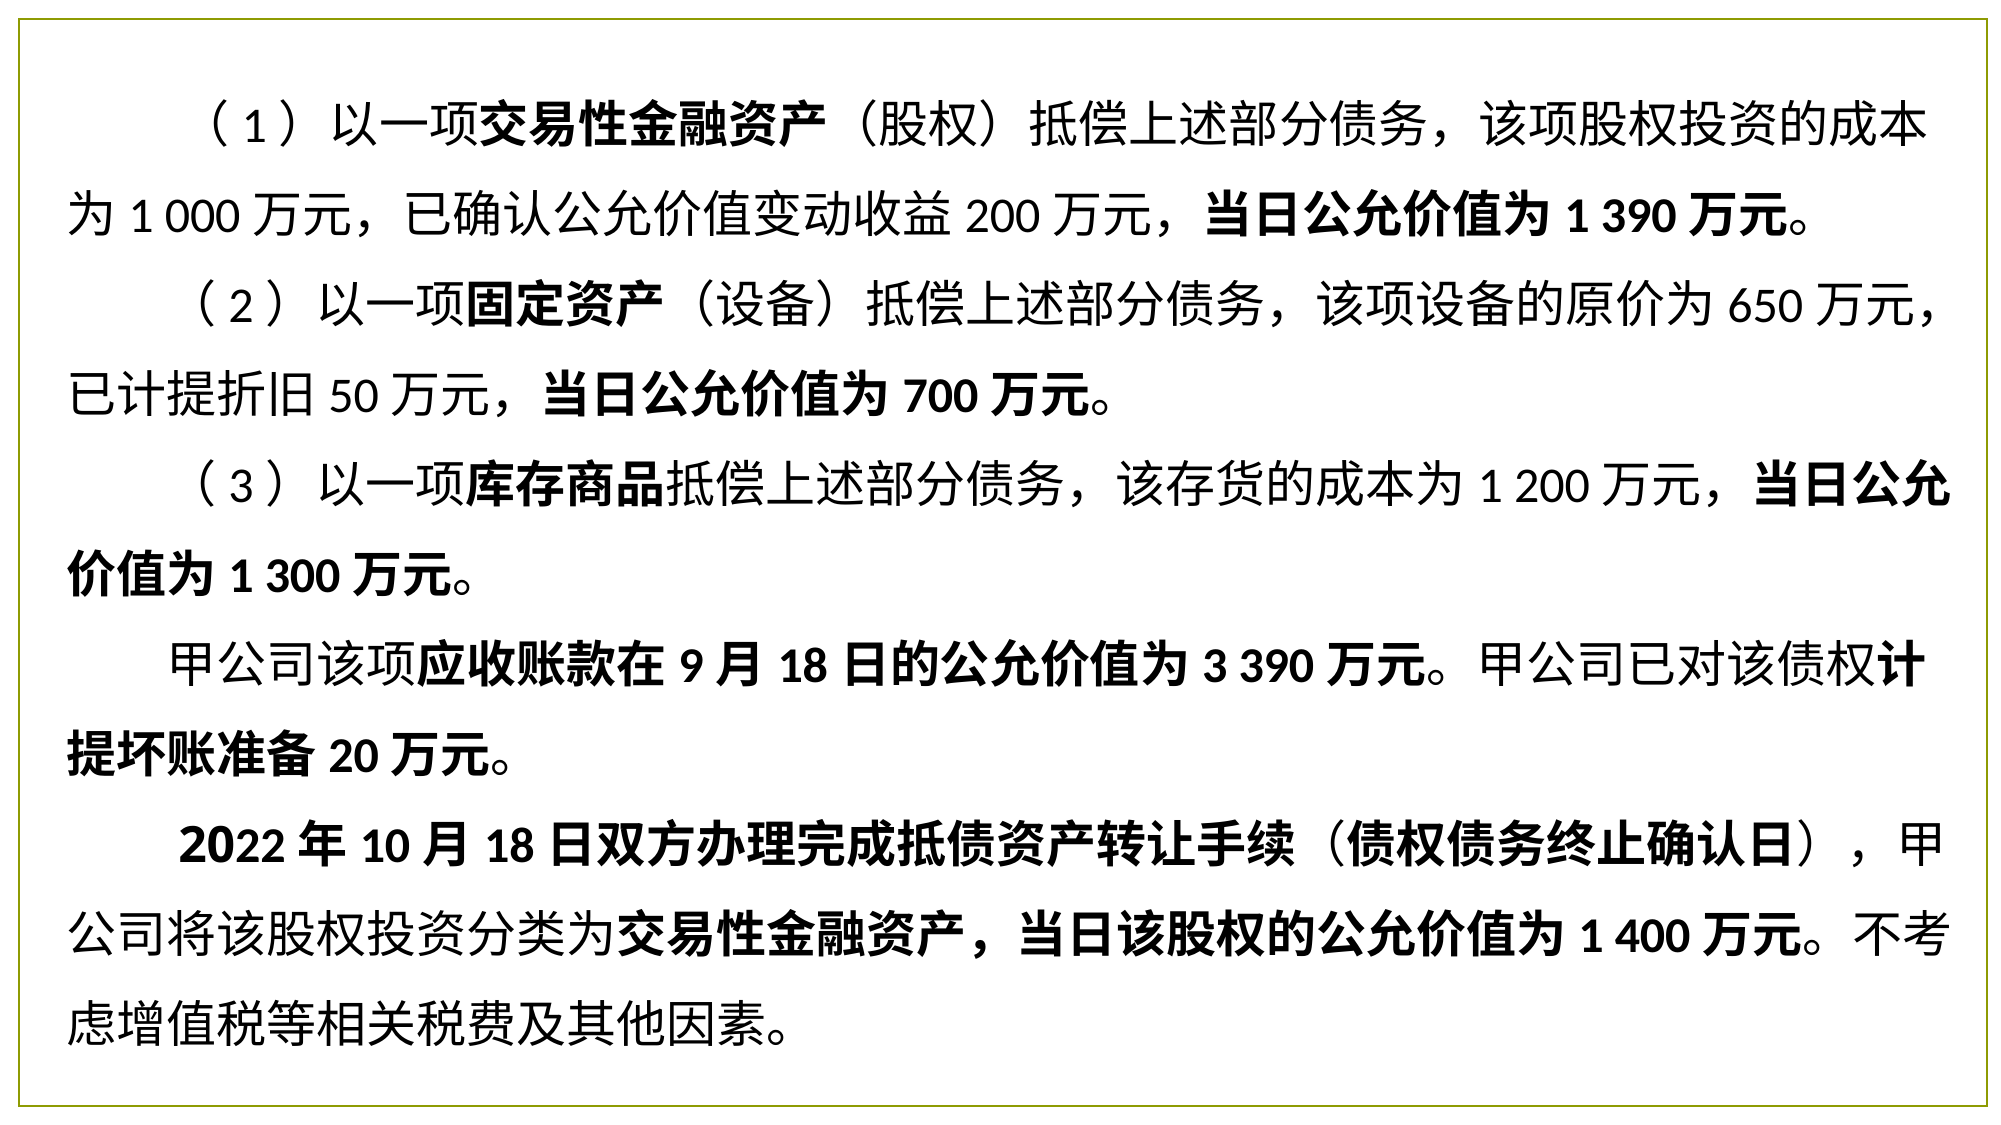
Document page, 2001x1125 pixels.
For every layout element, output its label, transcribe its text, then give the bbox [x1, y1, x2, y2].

text_box （1）以一项交易性金融资产（股权）抵偿上述部分债务，该项股权投资的成本为1 000万元，已确认公允价值变动收益200万元，当日公允价值为1 390万元。 （2）以一项固定资产（设备）抵偿上述部分债务，该项设备的原价为650万元，已计提折旧50万元，当日公允价值为700万元。 （3）以一项库存商品抵偿上述部分债务，该存货的成本为1 200万元，当日公允价值为1 300万元。 甲公司该项应收账款在9月18日的公允价值为3 390万元。甲公司已对该债权计提坏账准备20万元。 2022年10月18日双方办理完成抵债资产转让手续（债权债务终止确认日），甲公司将该股权投资分类为交易性金融资产，当日该股权的公允价值为1 400万元。不考虑增值税等相关税费及其他因素。 [51, 55, 1988, 1060]
text_box [18, 18, 1988, 1107]
